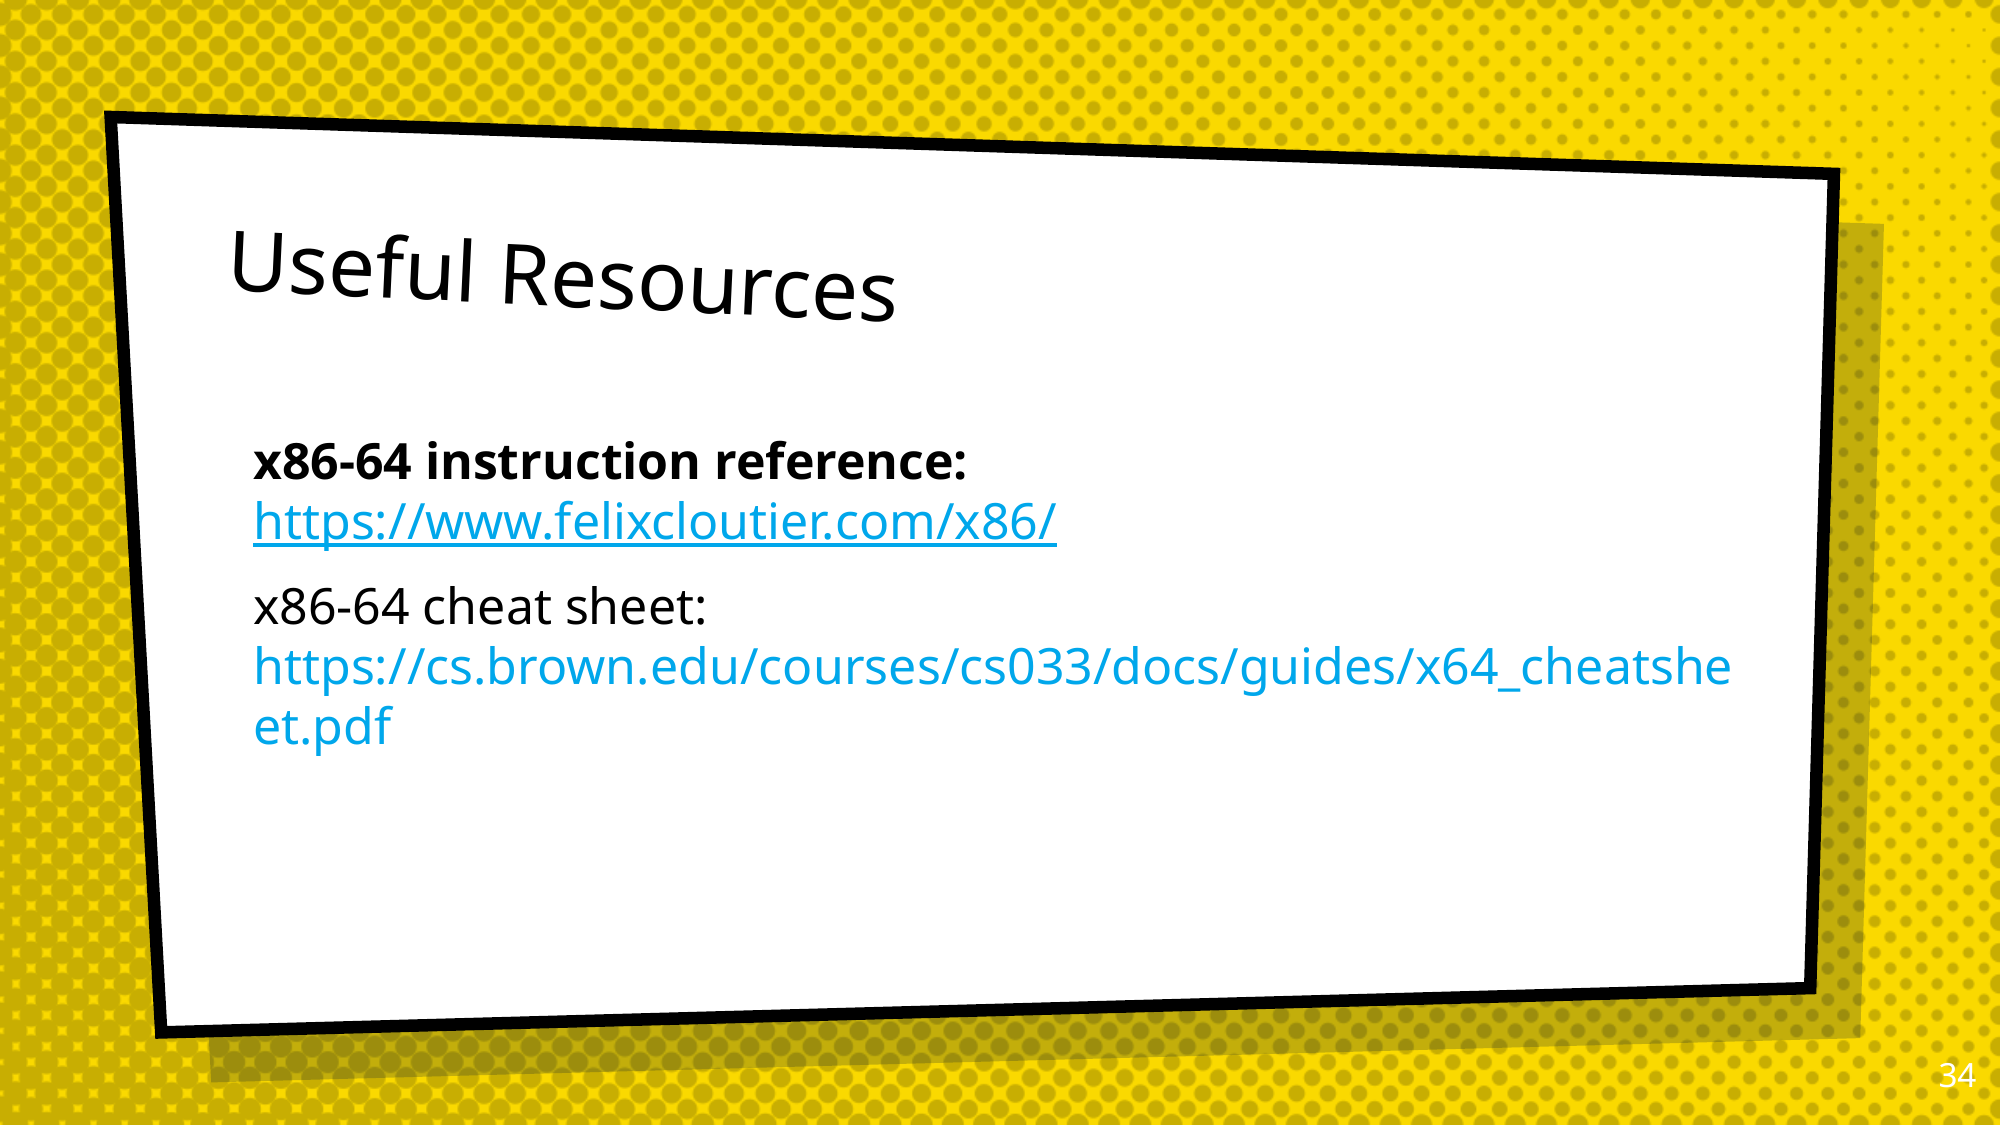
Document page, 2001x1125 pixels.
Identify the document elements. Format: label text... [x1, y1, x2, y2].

list x86-64 instruction reference: https://www.felixcloutier.com/x86/ x86-64 cheat sheet: https://cs.brown.edu/courses/cs033/docs/guides/x64_cheatsheet.pdf [230, 338, 1755, 970]
title Useful Resources [210, 155, 1755, 338]
slide_number 33 [1871, 1038, 1992, 1125]
